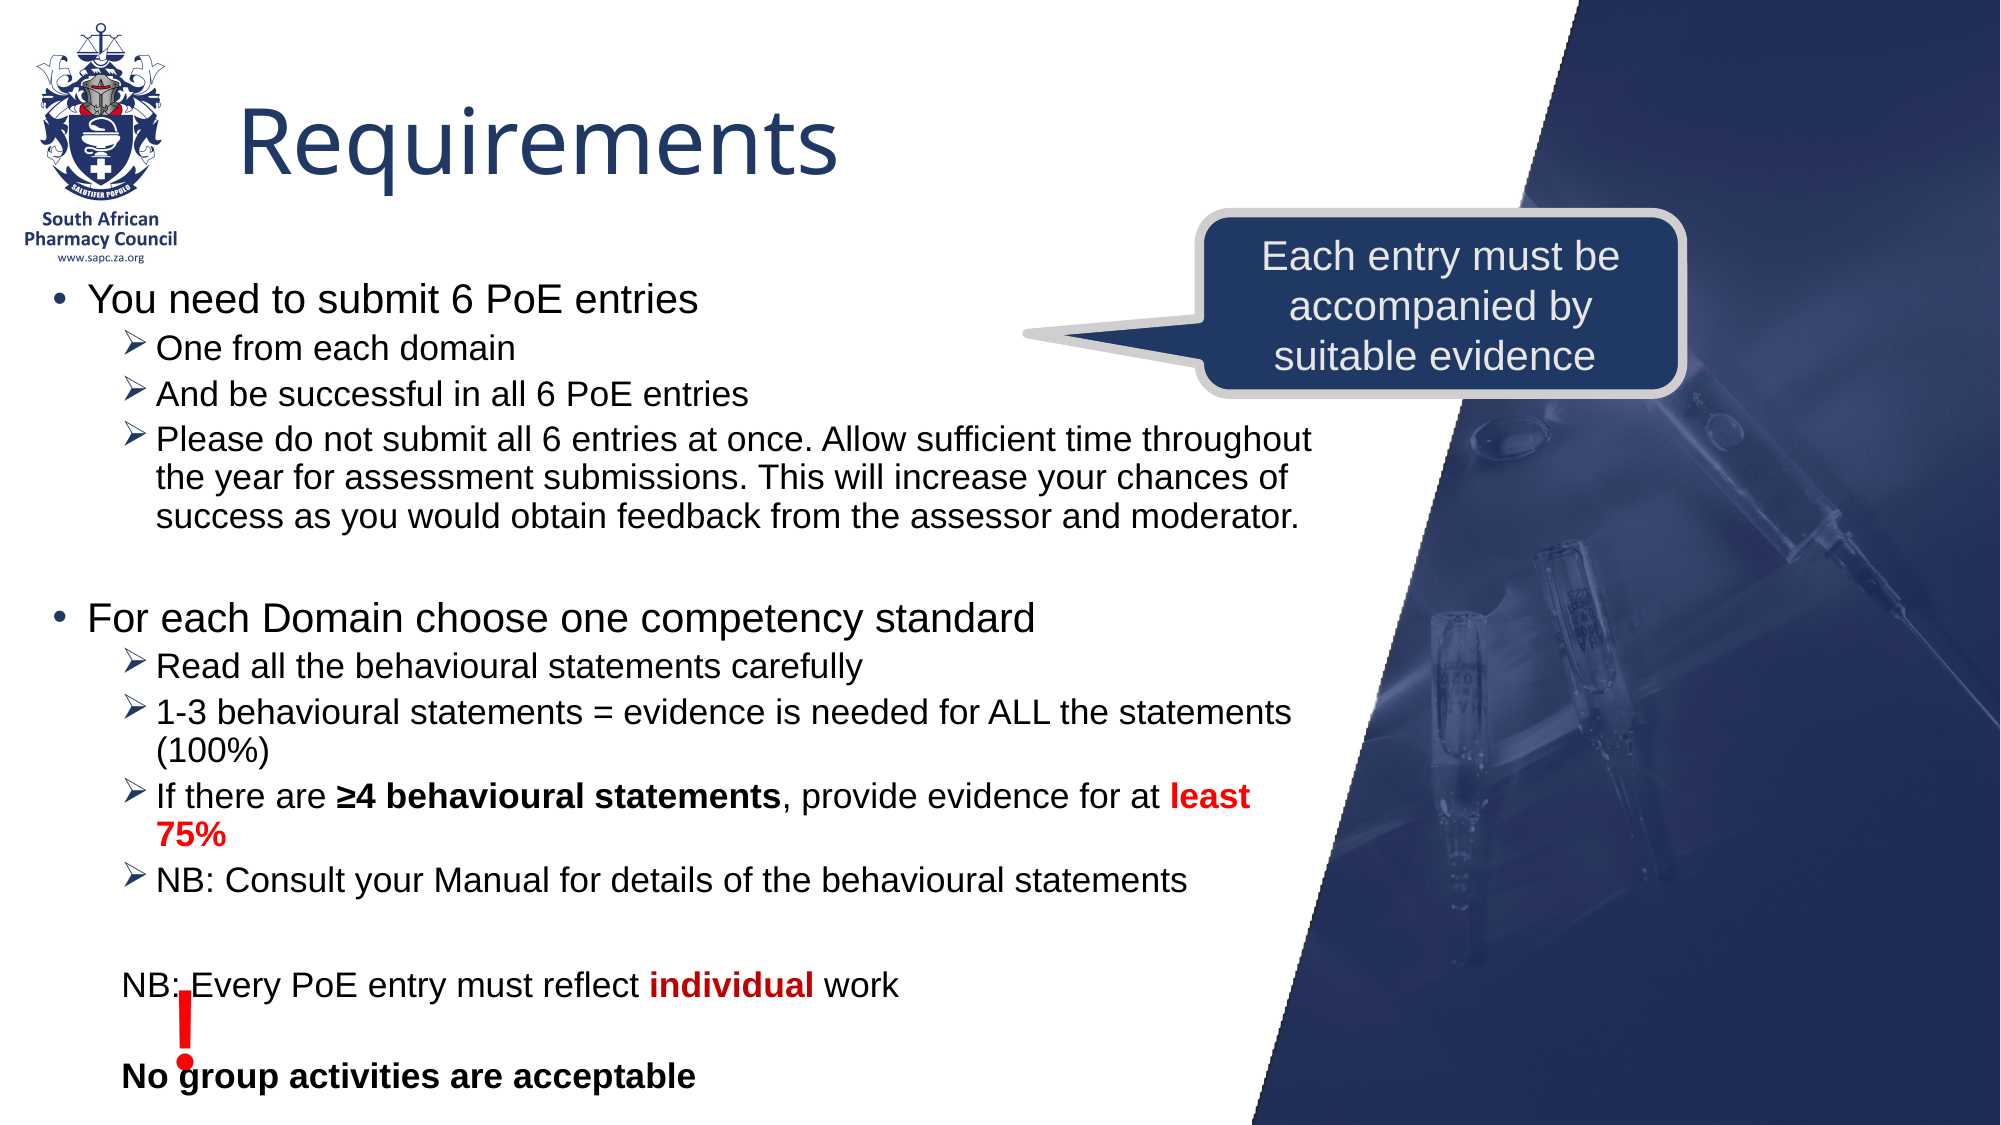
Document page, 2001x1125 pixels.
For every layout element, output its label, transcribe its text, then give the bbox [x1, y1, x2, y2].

text_box Each entry must be accompanied by suitable evidence [1027, 212, 1683, 395]
list You need to submit 6 PoE entries One from each domain And be successful in all 6 PoE entries Please do not submit all 6 entries at once. Allow sufficient time throughout the year for assessment submissions. This will increase your chances of success as you would obtain feedback from the assessor and moderator. For each Domain choose one competency standard Read all the behavioural statements carefully 1-3 behavioural statements = evidence is needed for ALL the statements (100%) If there are ≥4 behavioural statements, provide evidence for at least 75% NB: Consult your Manual for details of the behavioural statements NB: Every PoE entry must reflect individual work No group activities are acceptable [37, 270, 1337, 1125]
picture [0, 0, 2001, 1125]
title Requirements [221, 77, 1502, 213]
picture [137, 983, 233, 1079]
